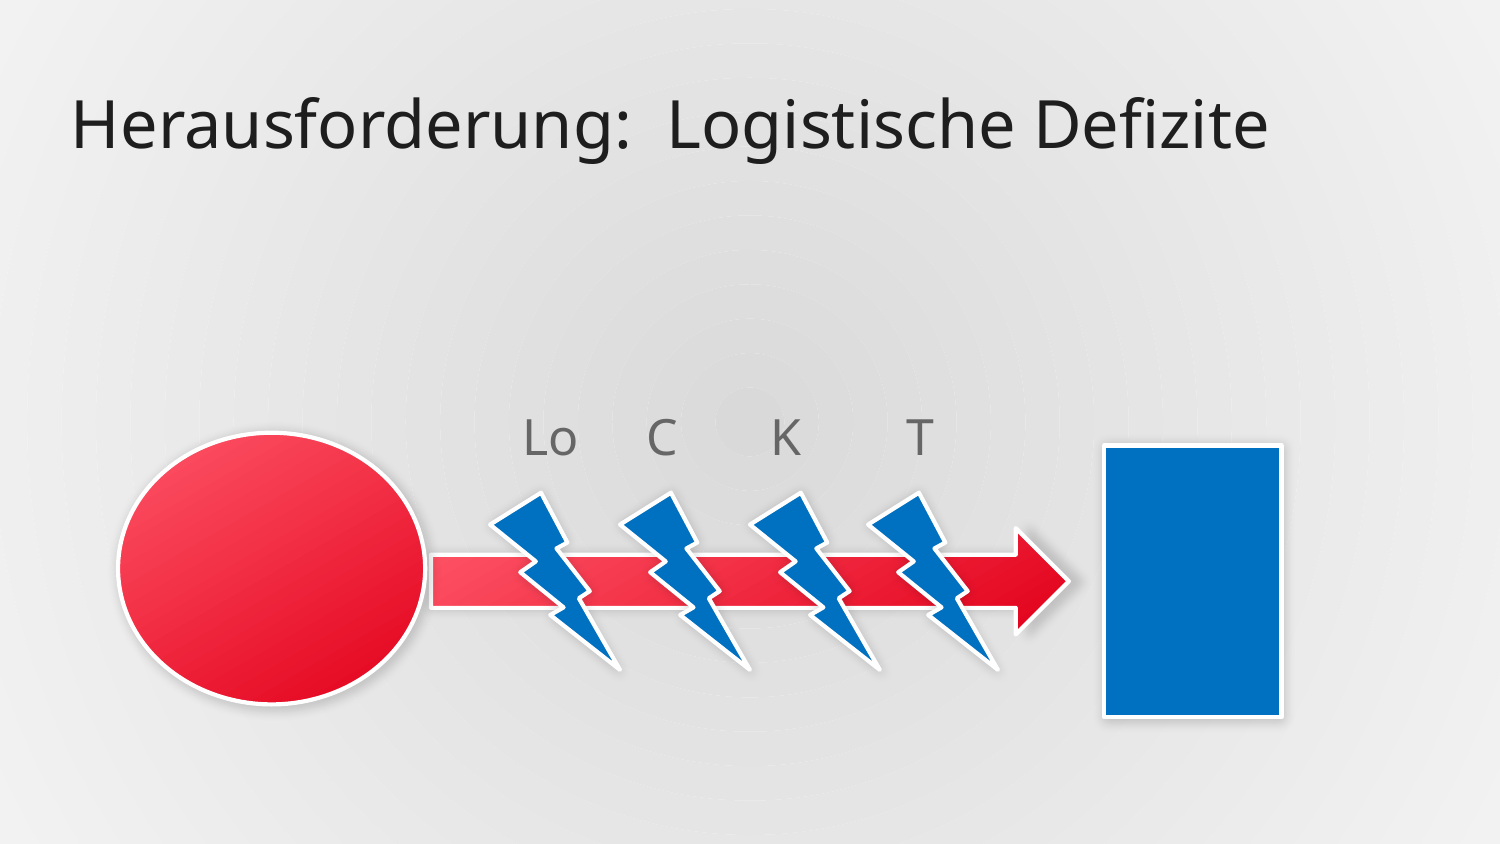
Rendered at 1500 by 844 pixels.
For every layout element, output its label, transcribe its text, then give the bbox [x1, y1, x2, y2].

title Herausforderung: Logistische Defizite [64, 75, 1459, 245]
text_box [947, 526, 1071, 637]
text_box C [631, 398, 685, 473]
text_box Lo [507, 398, 609, 473]
text_box [432, 552, 550, 610]
text_box [865, 490, 1000, 672]
text_box [569, 552, 680, 610]
text_box [830, 552, 928, 610]
text_box [488, 490, 622, 672]
text_box [1102, 443, 1284, 719]
text_box K [755, 398, 809, 473]
text_box T [891, 398, 945, 473]
text_box [115, 430, 428, 707]
text_box [747, 490, 882, 672]
text_box [617, 490, 752, 672]
text_box [700, 552, 810, 610]
